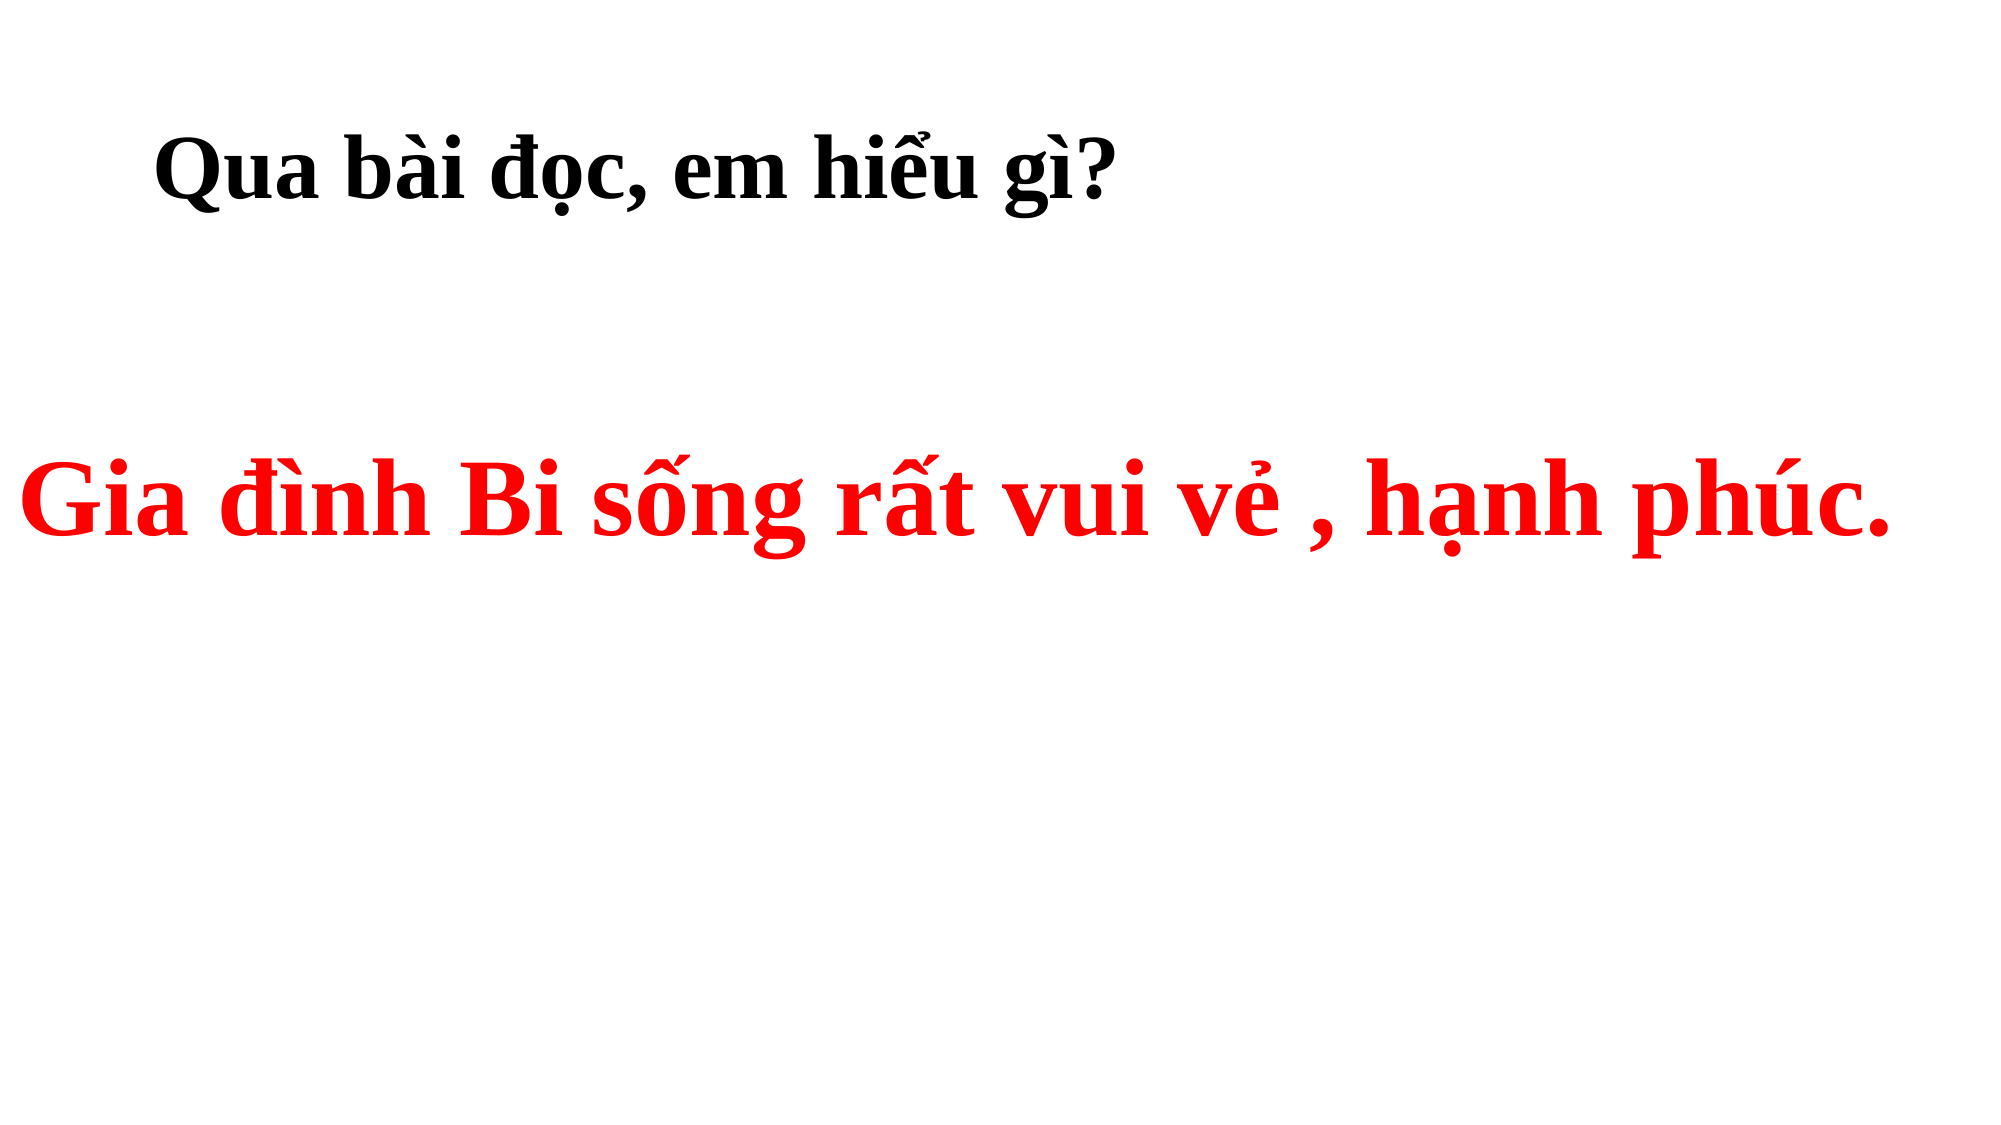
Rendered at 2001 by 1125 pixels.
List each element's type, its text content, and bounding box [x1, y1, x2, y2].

title Qua bài đọc, em hiểu gì? [137, 59, 1863, 278]
list Gia đình Bi sống rất vui vẻ , hạnh phúc. [3, 432, 2000, 1125]
